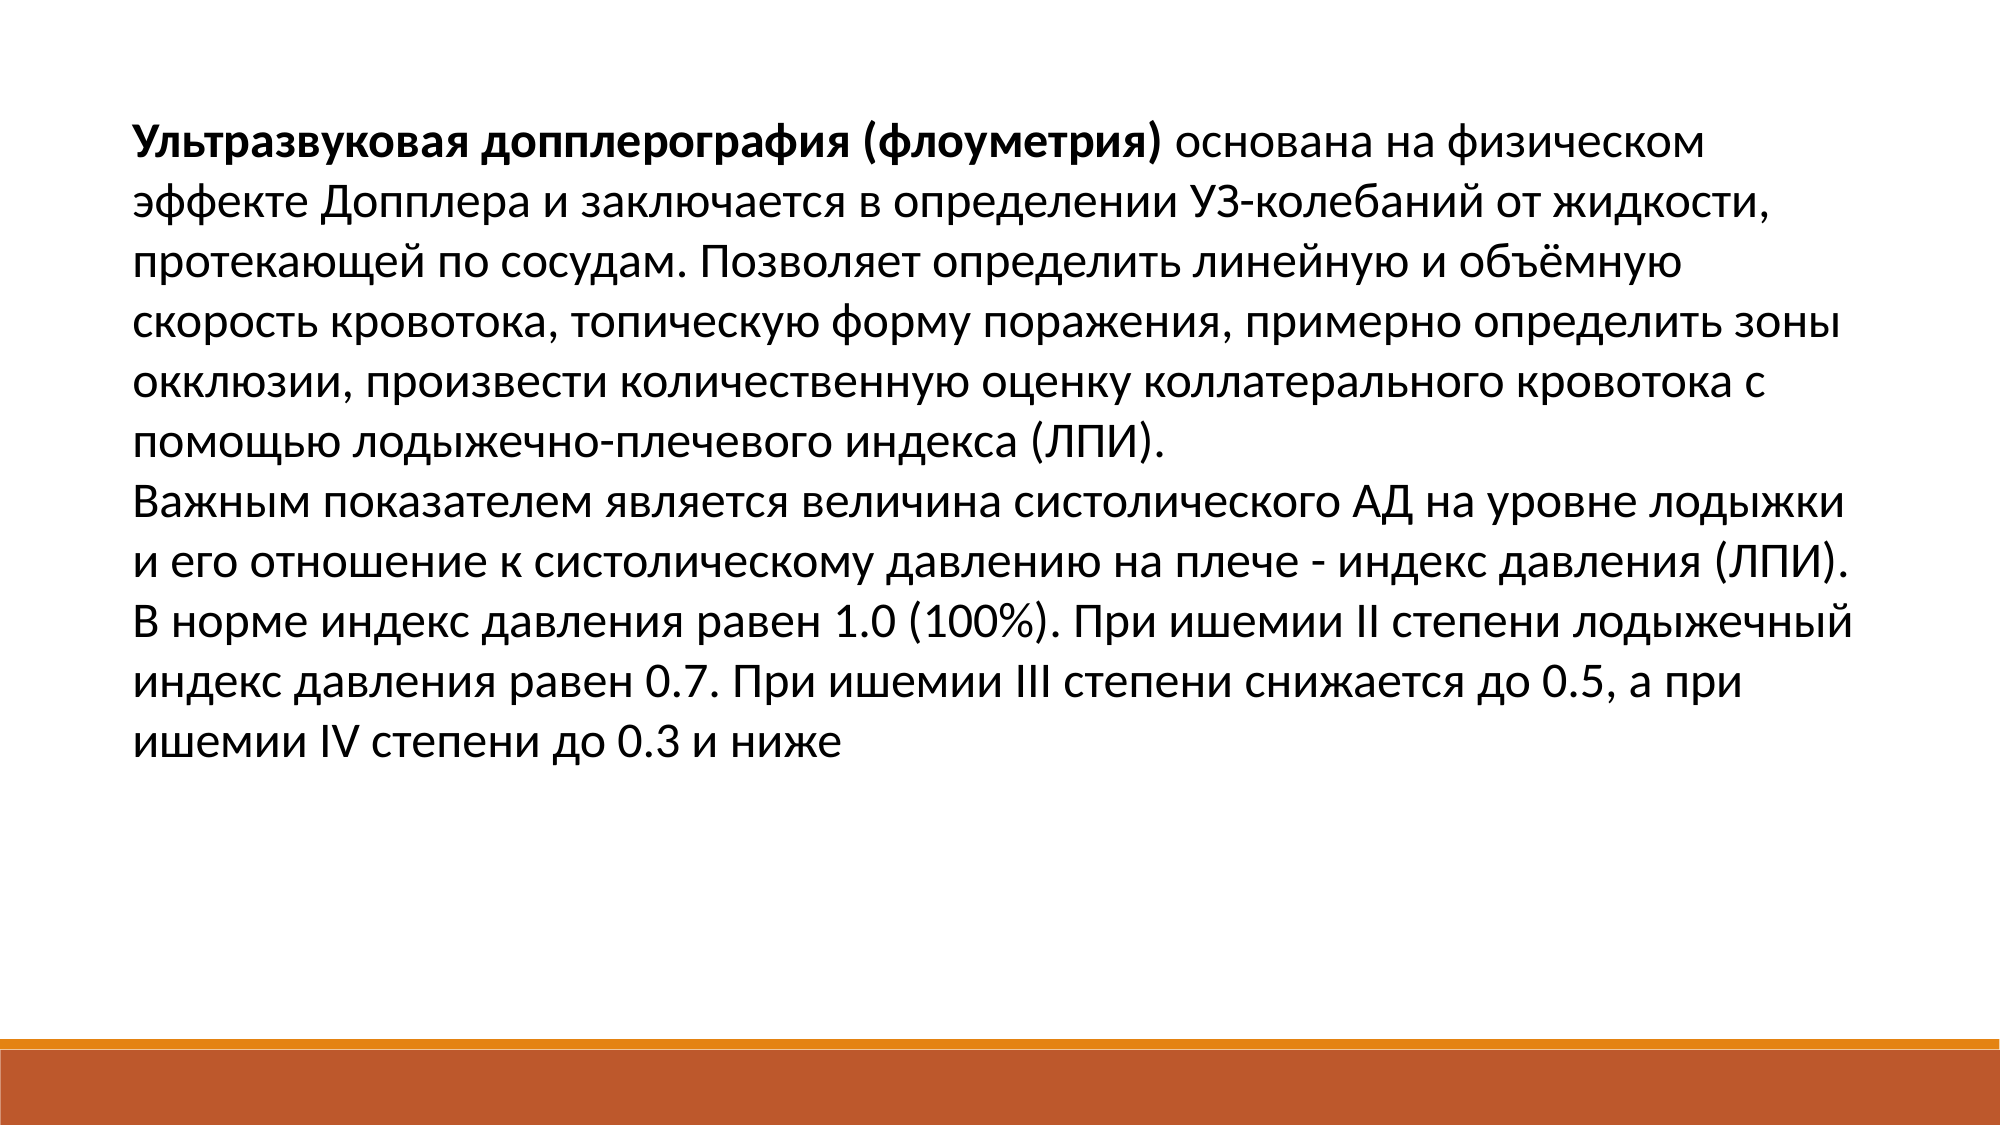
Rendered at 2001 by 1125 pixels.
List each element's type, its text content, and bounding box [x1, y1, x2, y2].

text_box Ультразвуковая допплерография (флоуметрия) основана на физическом эффекте Допплера и заключается в определении УЗ-колебаний от жидкости, протекающей по сосудам. Позволяет определить линейную и объёмную скорость кровотока, топическую форму поражения, примерно определить зоны окклюзии, произвести количественную оценку коллатерального кровотока с помощью лодыжечно-плечевого индекса (ЛПИ). Важным показателем является величина систолического АД на уровне лодыжки и его отношение к систолическому давлению на плече - индекс давления (ЛПИ). В норме индекс давления равен 1.0 (100%). При ишемии II степени лодыжечный индекс давления равен 0.7. При ишемии III степени снижается до 0.5, а при ишемии IV степени до 0.3 и ниже [117, 100, 1885, 776]
